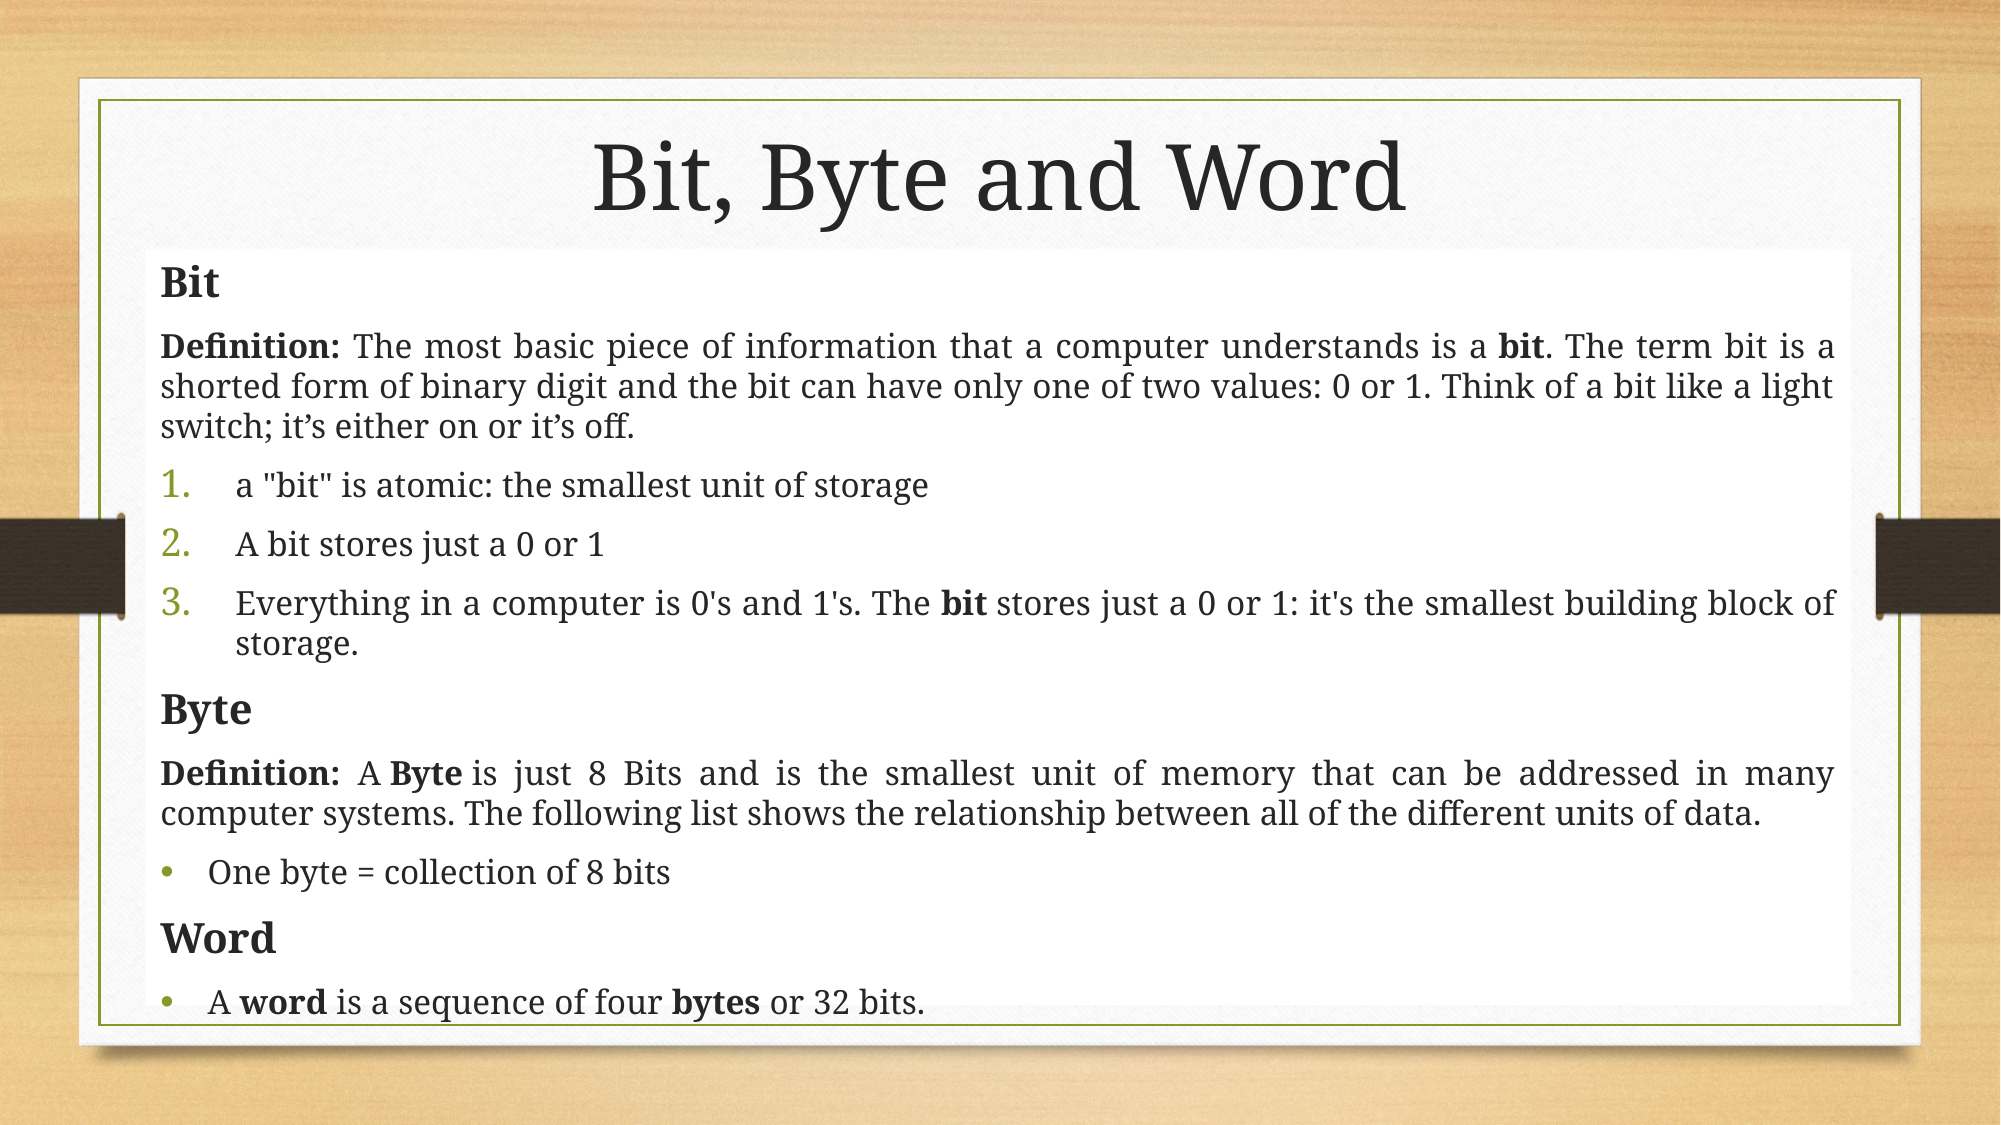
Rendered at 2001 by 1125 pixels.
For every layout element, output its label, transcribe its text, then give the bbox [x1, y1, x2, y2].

title Bit, Byte and Word [212, 67, 1788, 248]
picture [0, 0, 2001, 1125]
list Bit Definition: The most basic piece of information that a computer understands is a bit. The term bit is a shorted form of binary digit and the bit can have only one of two values: 0 or 1. Think of a bit like a light switch; it’s either on or it’s off. a "bit" is atomic: the smallest unit of storage A bit stores just a 0 or 1 Everything in a computer is 0's and 1's. The bit stores just a 0 or 1: it's the smallest building block of storage. Byte Definition: A Byte is just 8 Bits and is the smallest unit of memory that can be addressed in many computer systems. The following list shows the relationship between all of the different units of data. One byte = collection of 8 bits Word A word is a sequence of four bytes or 32 bits. [145, 248, 1852, 1006]
